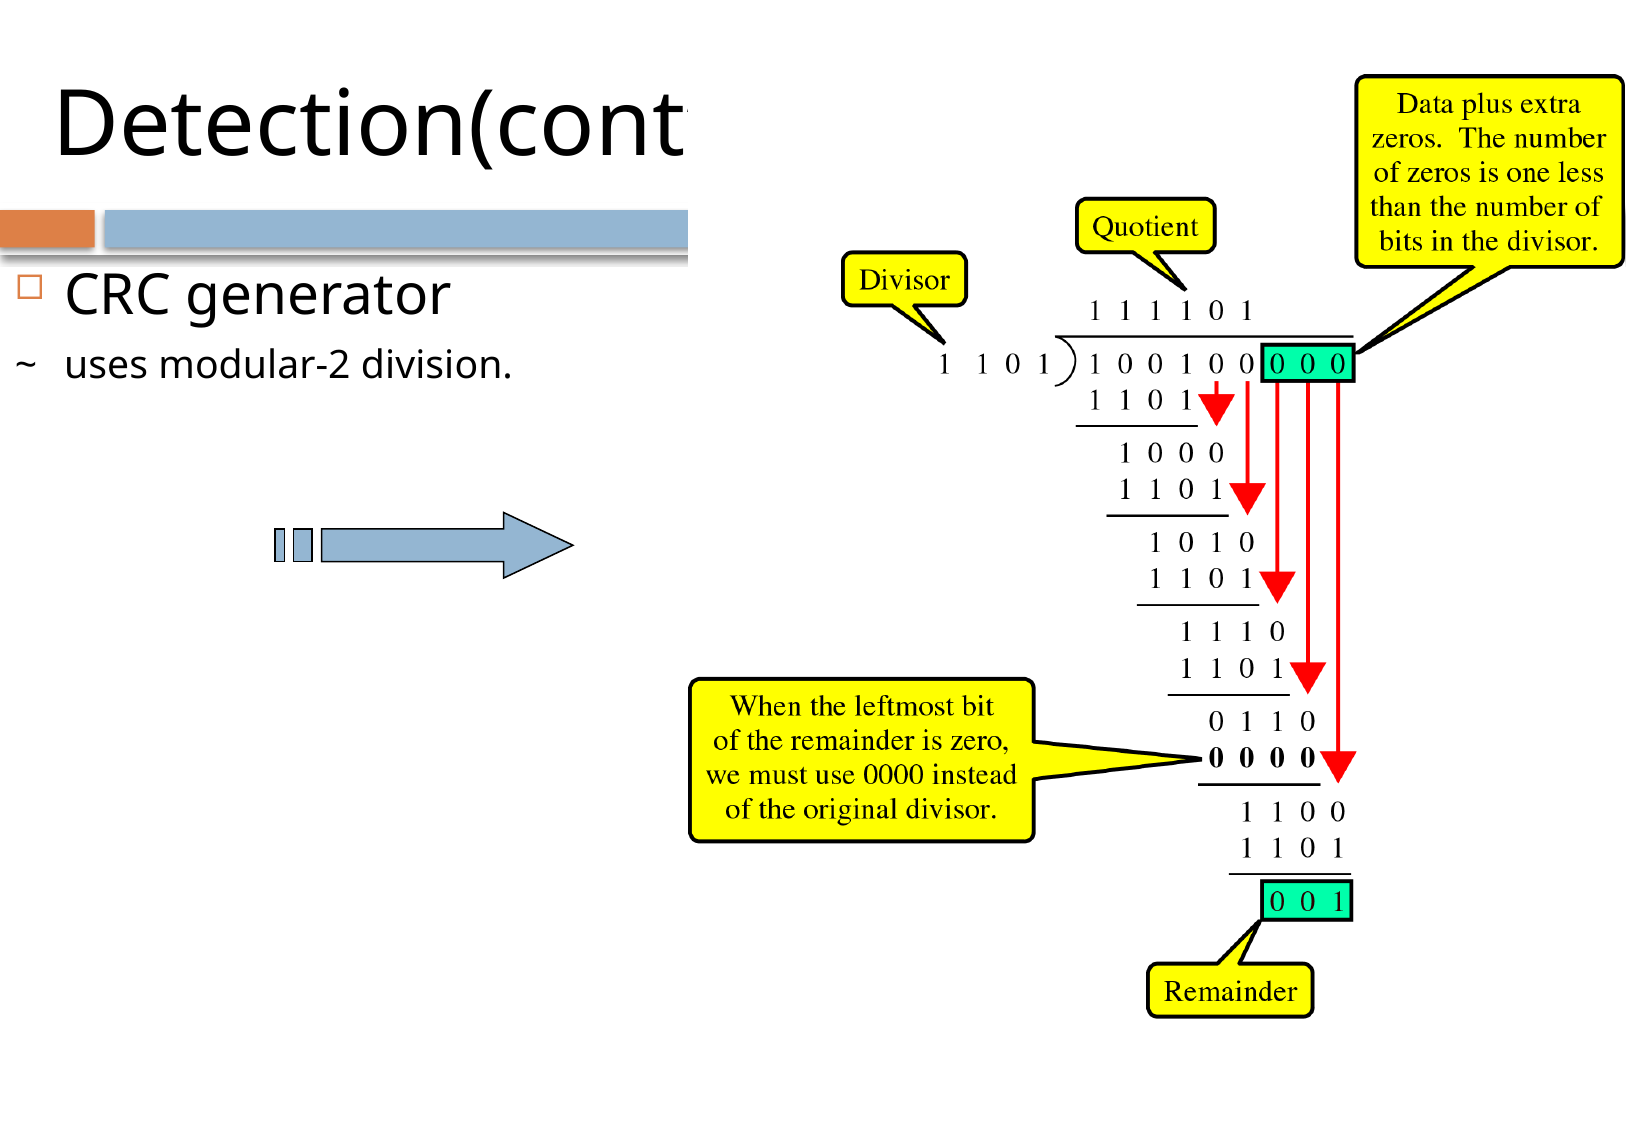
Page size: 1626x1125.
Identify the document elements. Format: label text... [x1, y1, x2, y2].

text_box [293, 528, 313, 562]
text_box [275, 528, 285, 562]
list CRC generator ~ uses modular-2 division. Binary Division in a CRC Generator [0, 249, 682, 663]
text_box [321, 512, 573, 579]
title Detection(cont’d) [37, 37, 1487, 200]
picture [687, 74, 1625, 1020]
